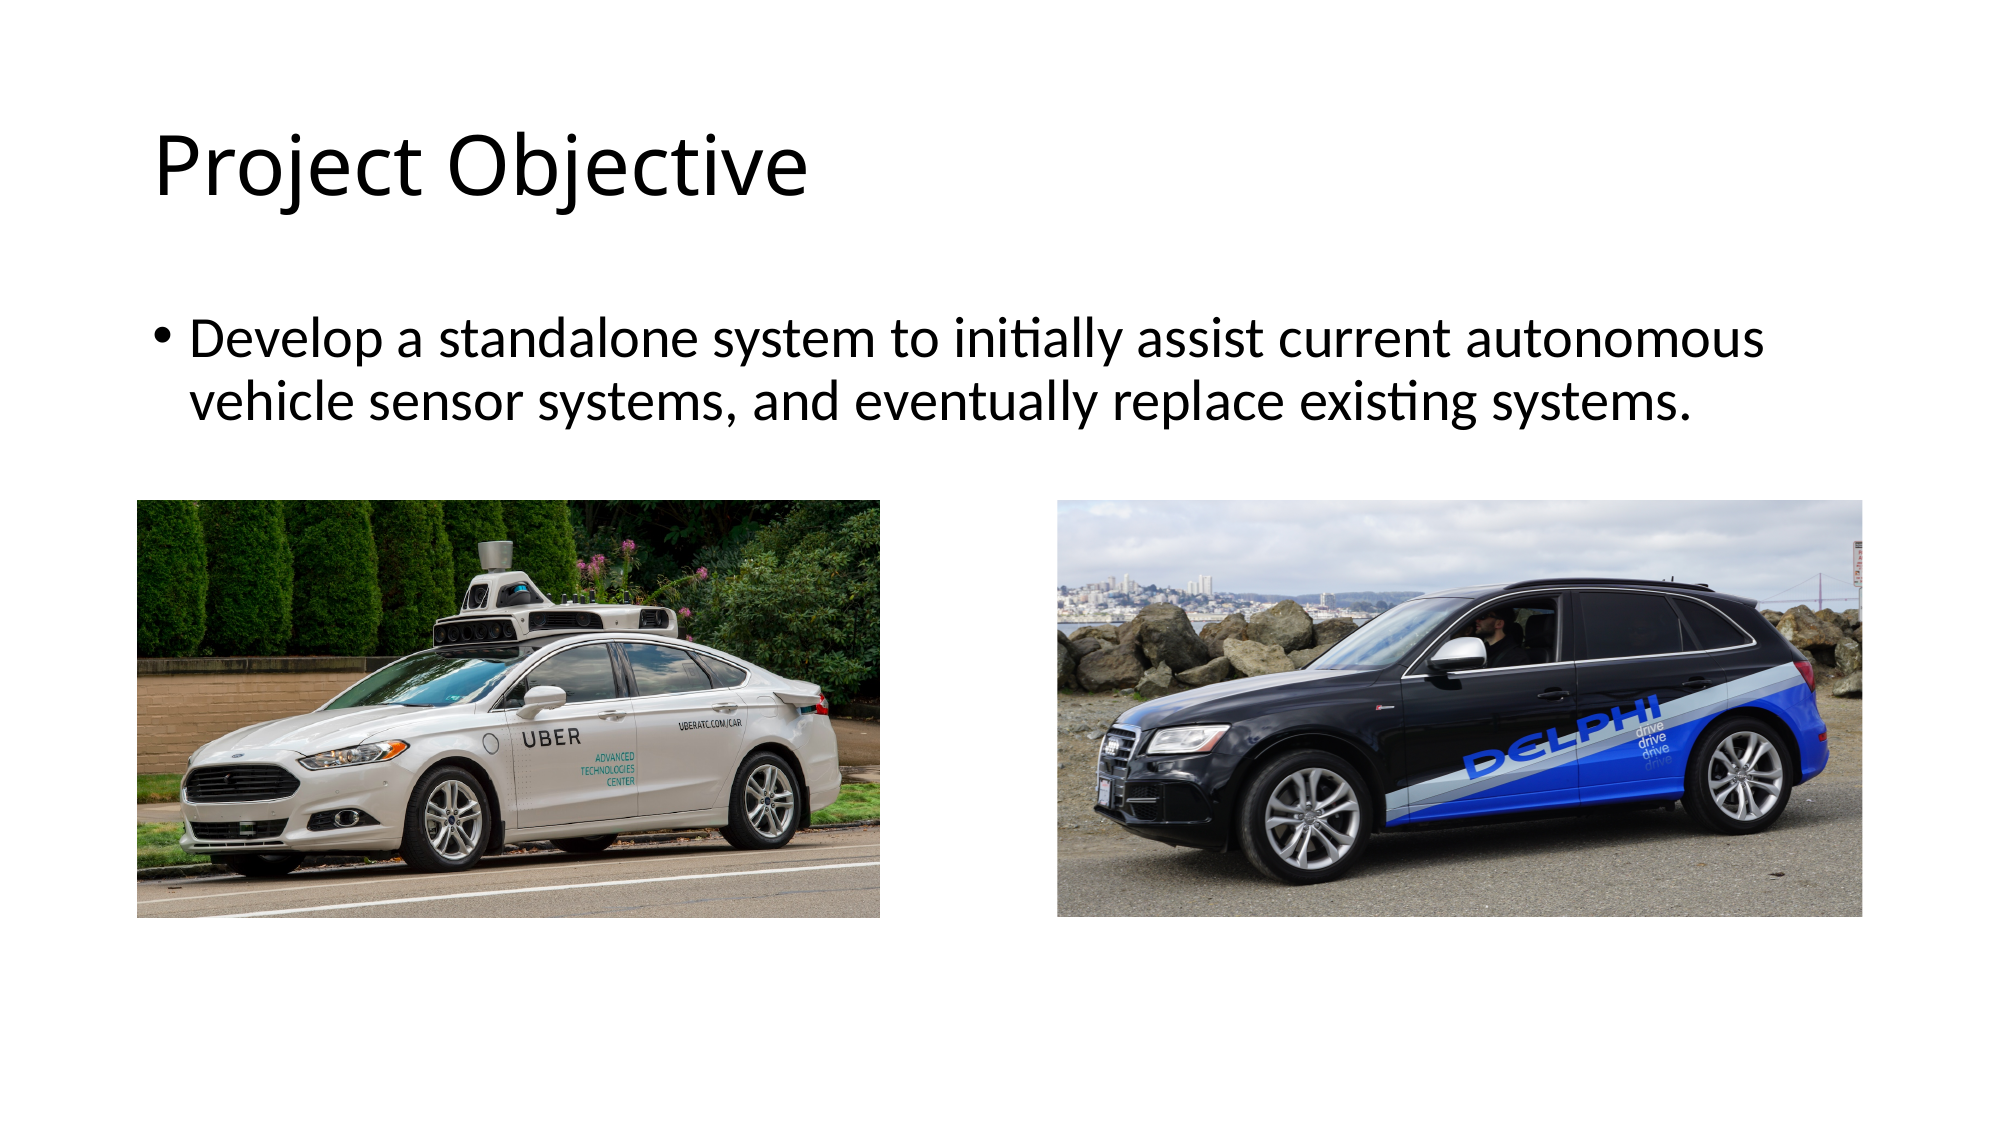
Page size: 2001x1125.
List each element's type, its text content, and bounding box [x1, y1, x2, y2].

list Develop a standalone system to initially assist current autonomous vehicle sensor systems, and eventually replace existing systems. [137, 299, 1863, 1014]
title Project Objective [137, 59, 1863, 278]
picture [1057, 500, 1863, 917]
picture [137, 499, 880, 918]
